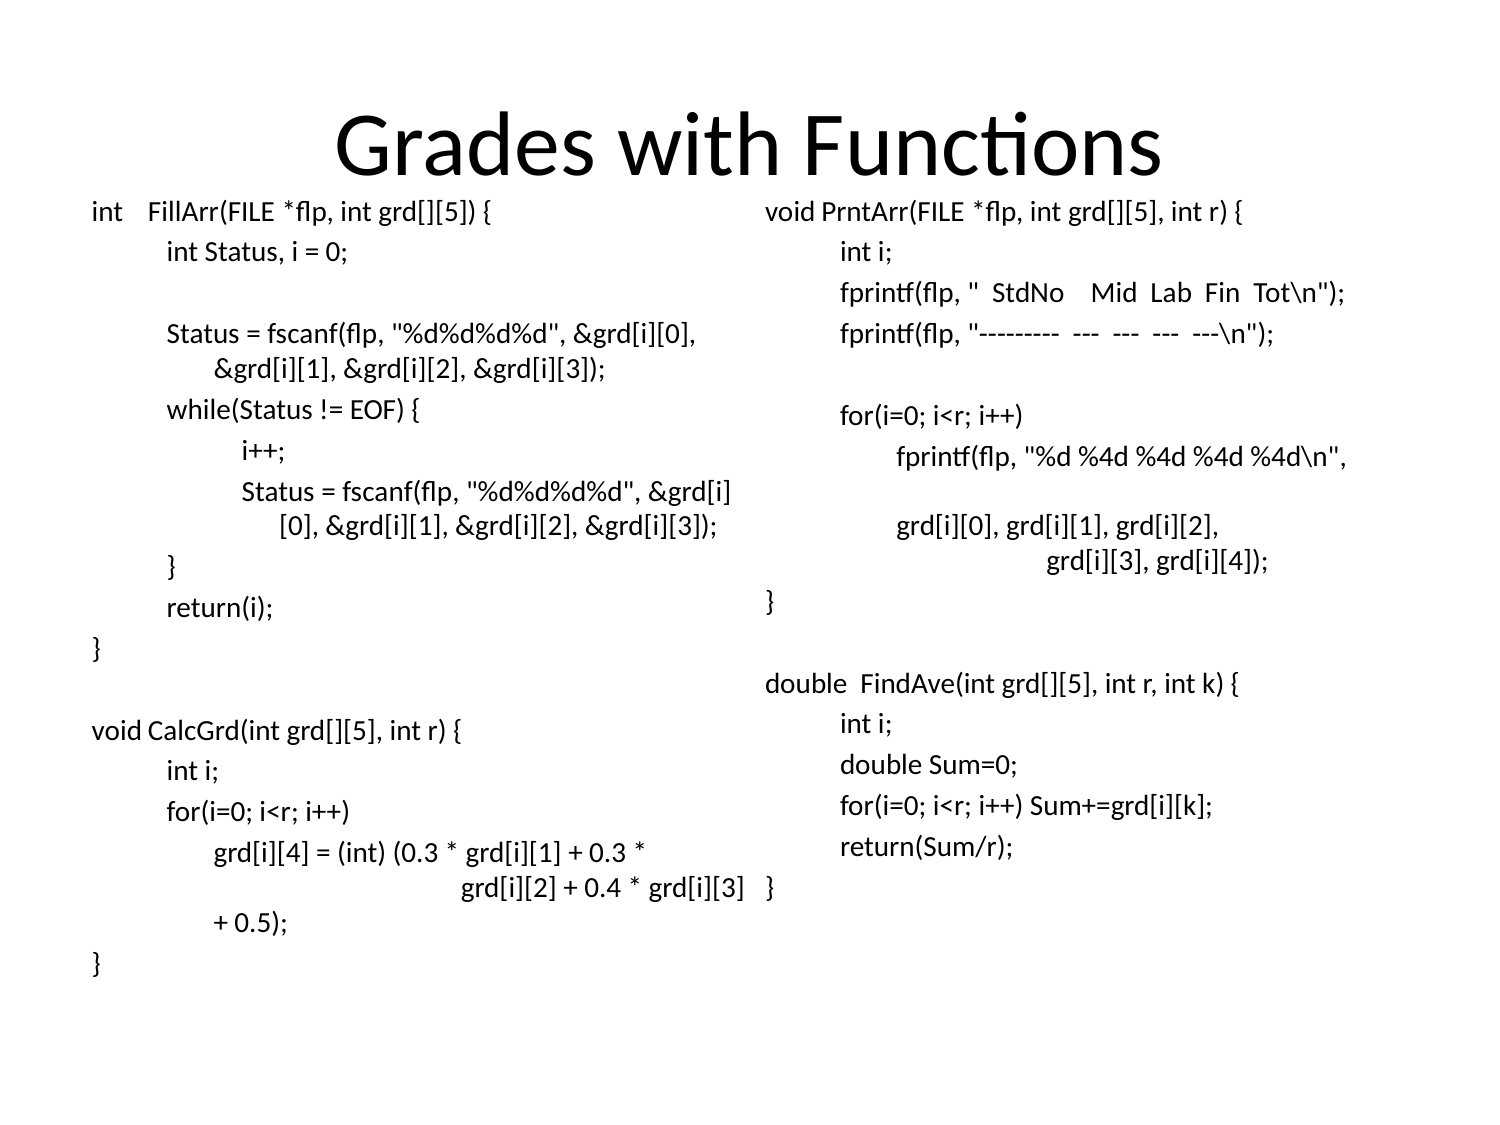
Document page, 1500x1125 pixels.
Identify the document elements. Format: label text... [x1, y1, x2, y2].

title Grades with Functions [75, 45, 1425, 233]
list int FillArr(FILE *flp, int grd[][5]) { int Status, i = 0; Status = fscanf(flp, "%d%d%d%d", &grd[i][0], &grd[i][1], &grd[i][2], &grd[i][3]); while(Status != EOF) { i++; Status = fscanf(flp, "%d%d%d%d", &grd[i][0], &grd[i][1], &grd[i][2], &grd[i][3]); } return(i); } void CalcGrd(int grd[][5], int r) { int i; for(i=0; i<r; i++) grd[i][4] = (int) (0.3 * grd[i][1] + 0.3 * grd[i][2] + 0.4 * grd[i][3] + 0.5); } [76, 184, 750, 1047]
text_box void PrntArr(FILE *flp, int grd[][5], int r) { int i; fprintf(flp, " StdNo Mid Lab Fin Tot\n"); fprintf(flp, "--------- --- --- --- ---\n"); for(i=0; i<r; i++) fprintf(flp, "%d %4d %4d %4d %4d\n", grd[i][0], grd[i][1], grd[i][2], grd[i][3], grd[i][4]); } double FindAve(int grd[][5], int r, int k) { int i; double Sum=0; for(i=0; i<r; i++) Sum+=grd[i][k]; return(Sum/r); } [750, 184, 1424, 1047]
